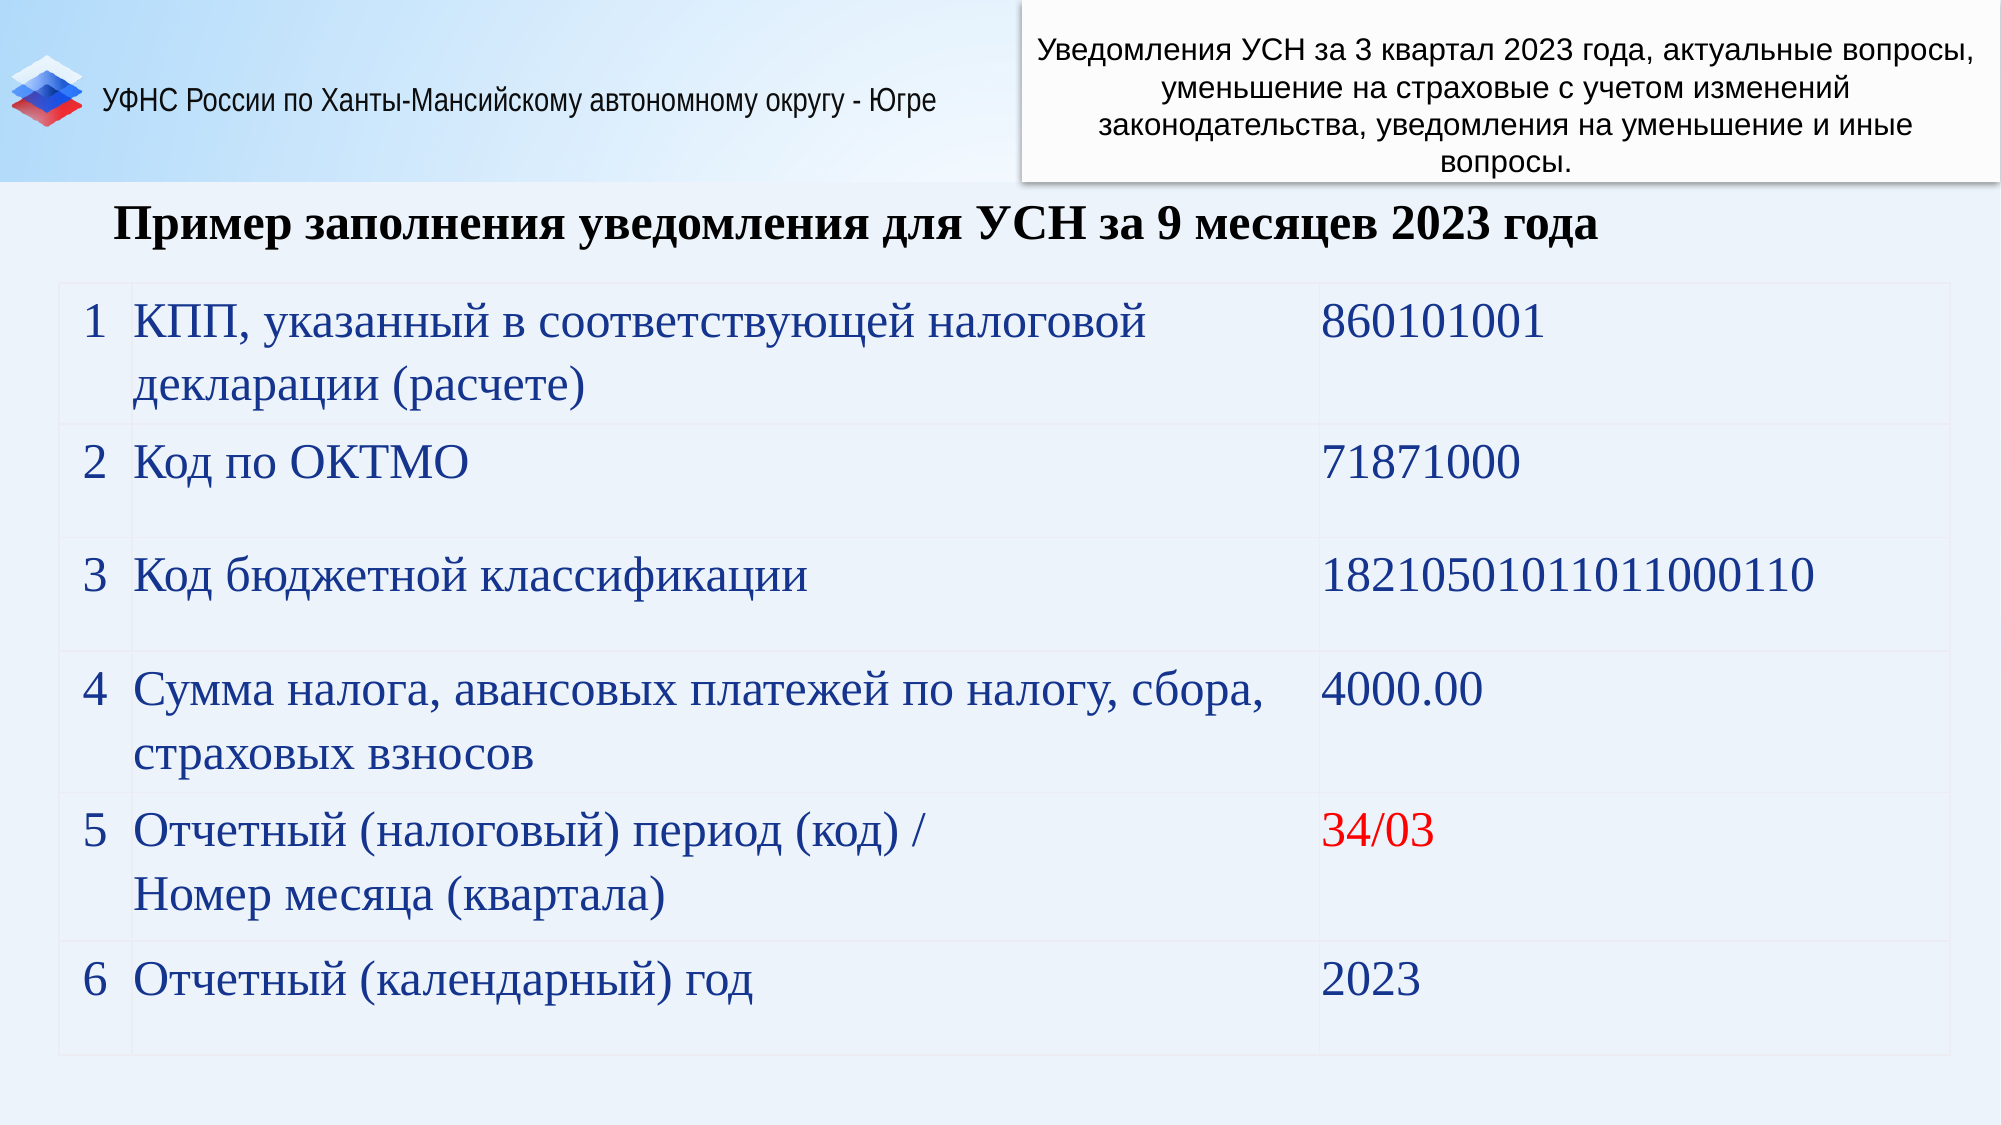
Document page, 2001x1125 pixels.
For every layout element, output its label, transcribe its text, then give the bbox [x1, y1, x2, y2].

table_cell Код по ОКТМО [133, 425, 1319, 537]
table_cell 3 [60, 538, 131, 650]
text_box [58, 200, 1967, 291]
table_cell Код бюджетной классификации [133, 538, 1319, 650]
table_cell 4000.00 [1320, 652, 1949, 792]
table_cell Отчетный (налоговый) период (код) / Номер месяца (квартала) [133, 793, 1319, 940]
table_cell 71871000 [1320, 425, 1949, 537]
table_header 860101001 [1320, 284, 1949, 423]
table_cell 2 [60, 425, 131, 537]
text_box Пример заполнения уведомления для УСН за 9 месяцев 2023 года [98, 182, 1810, 258]
table_cell 6 [60, 942, 131, 1054]
table_cell 18210501011011000110 [1320, 538, 1949, 650]
picture [10, 55, 83, 127]
table_cell 5 [60, 793, 131, 940]
table_cell 4 [60, 652, 131, 792]
table_cell Отчетный (календарный) год [133, 942, 1319, 1054]
table_header КПП, указанный в соответствующей налоговой декларации (расчете) [133, 284, 1319, 423]
table_cell Сумма налога, авансовых платежей по налогу, сбора, страховых взносов [133, 652, 1319, 792]
table_cell 2023 [1320, 942, 1949, 1054]
table_cell 34/03 [1320, 793, 1949, 940]
table_header 1 [60, 284, 131, 423]
text_box [810, 10, 2000, 170]
text_box Уведомления УСН за 3 квартал 2023 года, актуальные вопросы, уменьшение на страховые с учетом изменений законодательства, уведомления на уменьшение и иные вопросы. [1012, 22, 2000, 187]
